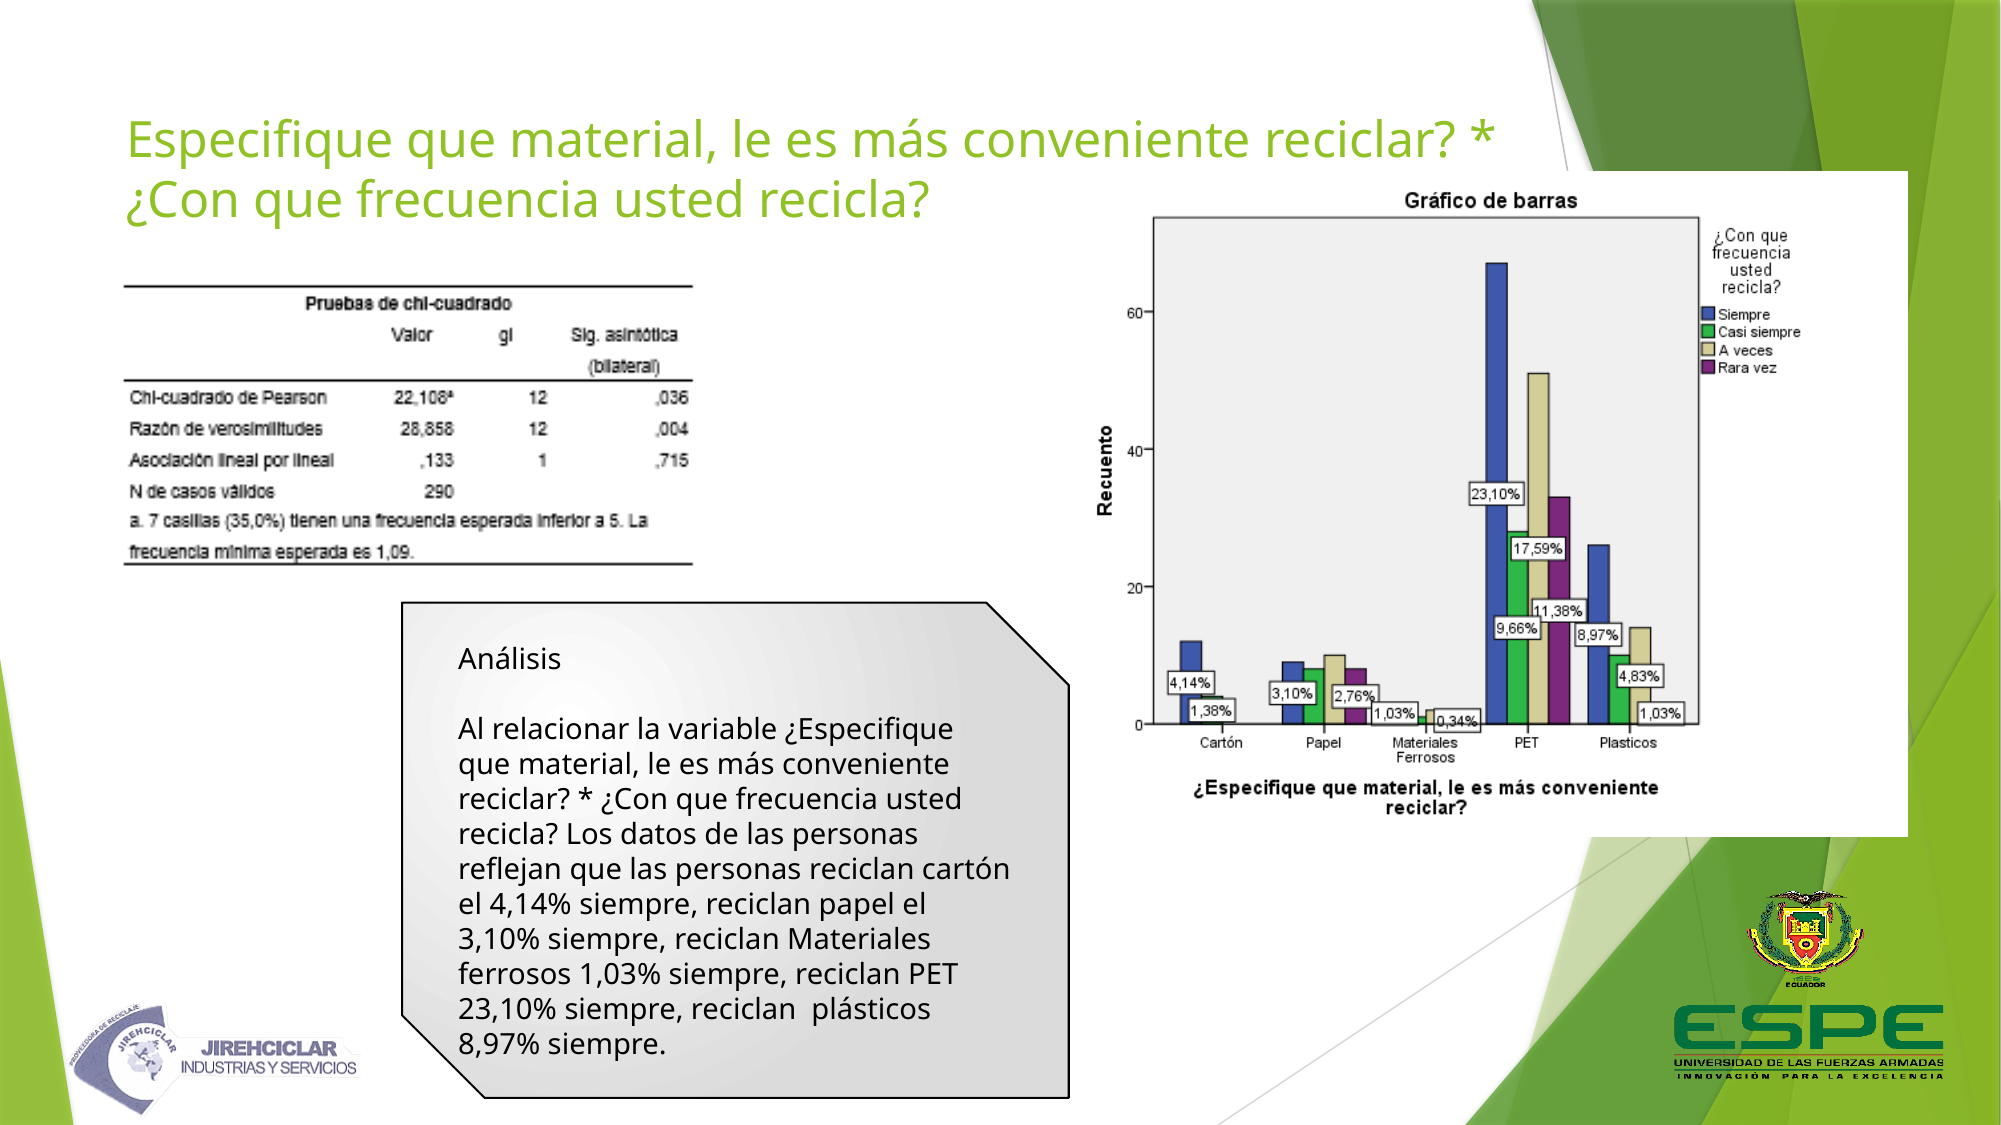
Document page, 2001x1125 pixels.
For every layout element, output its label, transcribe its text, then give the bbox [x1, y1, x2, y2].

picture [110, 277, 710, 586]
picture [63, 1001, 361, 1122]
picture [1075, 171, 1908, 837]
picture [1746, 890, 1870, 987]
text_box Análisis Al relacionar la variable ¿Especifique que material, le es más conveniente reciclar? * ¿Con que frecuencia usted recicla? Los datos de las personas reflejan que las personas reciclan cartón el 4,14% siempre, reciclan papel el 3,10% siempre, reciclan Materiales ferrosos 1,03% siempre, reciclan PET 23,10% siempre, reciclan plásticos 8,97% siempre. [401, 601, 1070, 1099]
title Especifique que material, le es más conveniente reciclar? * ¿Con que frecuencia usted recicla? [111, 99, 1522, 244]
picture [1667, 1003, 1944, 1079]
